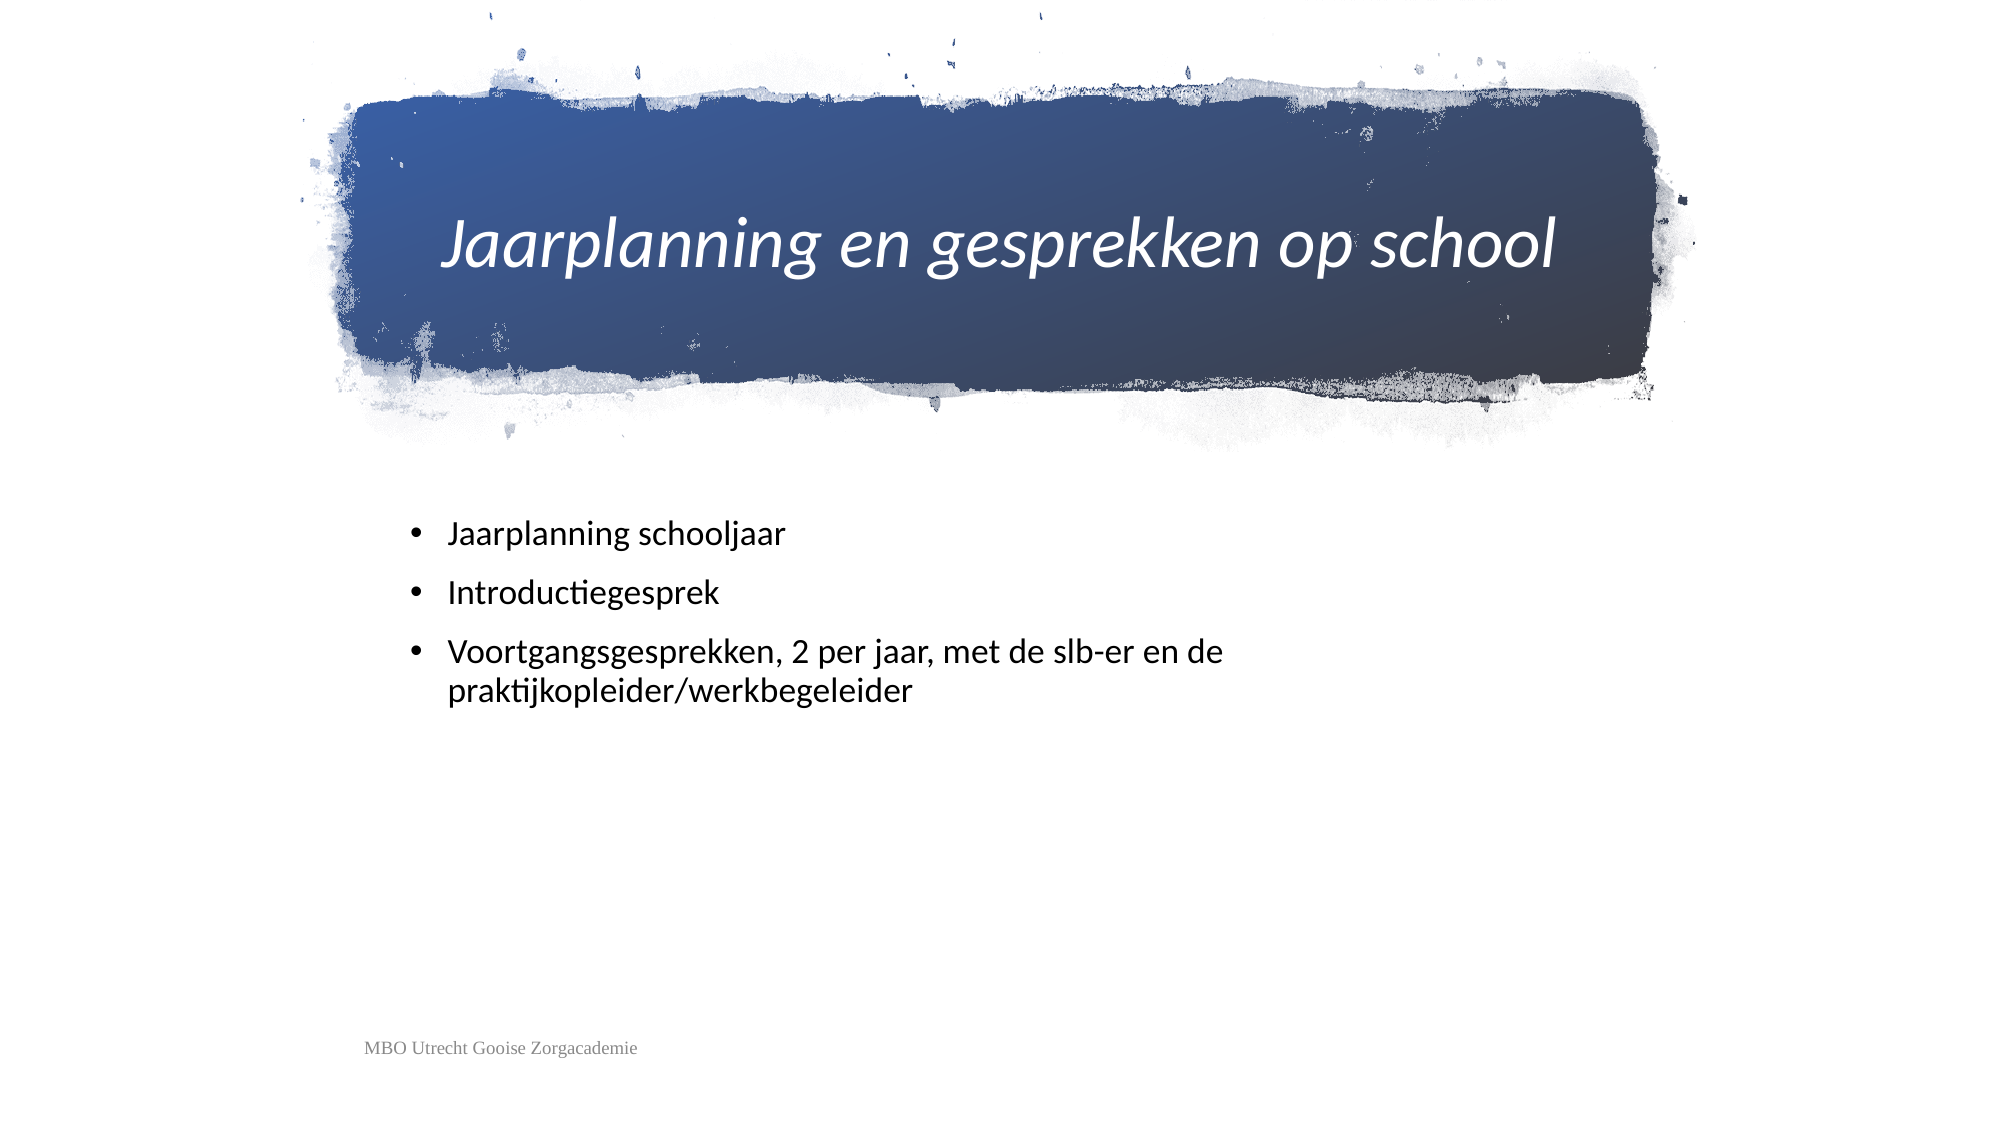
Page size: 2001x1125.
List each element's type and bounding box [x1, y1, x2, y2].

picture [249, 0, 1750, 1125]
